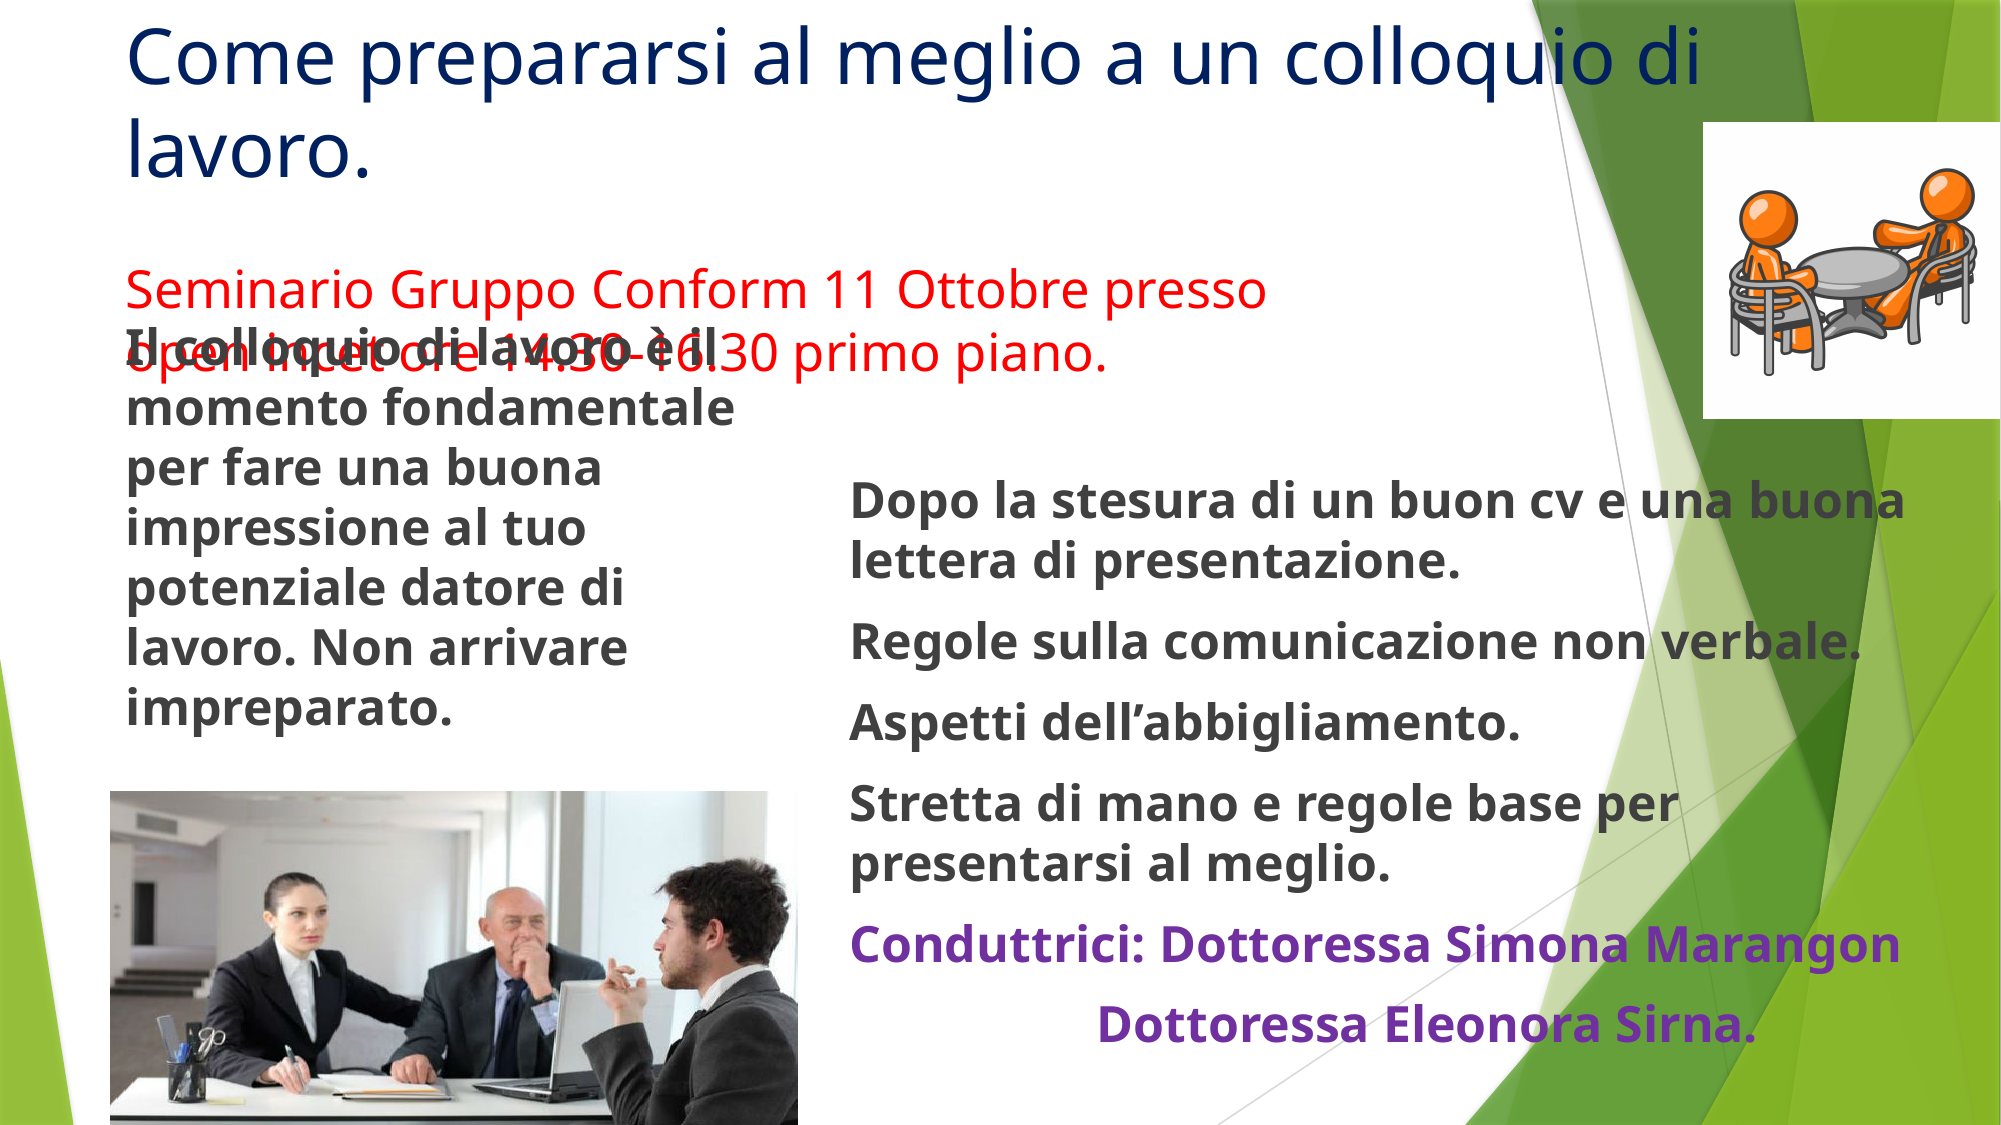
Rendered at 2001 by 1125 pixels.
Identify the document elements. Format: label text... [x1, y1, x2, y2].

title Come prepararsi al meglio a un colloquio di lavoro. Seminario Gruppo Conform 11 Ottobre presso open incet ore 14.30-16.30 primo piano. [110, 0, 1971, 391]
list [110, 791, 798, 1125]
list Dopo la stesura di un buon cv e una buona lettera di presentazione. Regole sulla comunicazione non verbale. Aspetti dell’abbigliamento. Stretta di mano e regole base per presentarsi al meglio. Conduttrici: Dottoressa Simona Marangon Dottoressa Eleonora Sirna. [834, 439, 1971, 1061]
list Il colloquio di lavoro è il momento fondamentale per fare una buona impressione al tuo potenziale datore di lavoro. Non arrivare impreparato. [110, 359, 798, 743]
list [1703, 121, 2000, 420]
